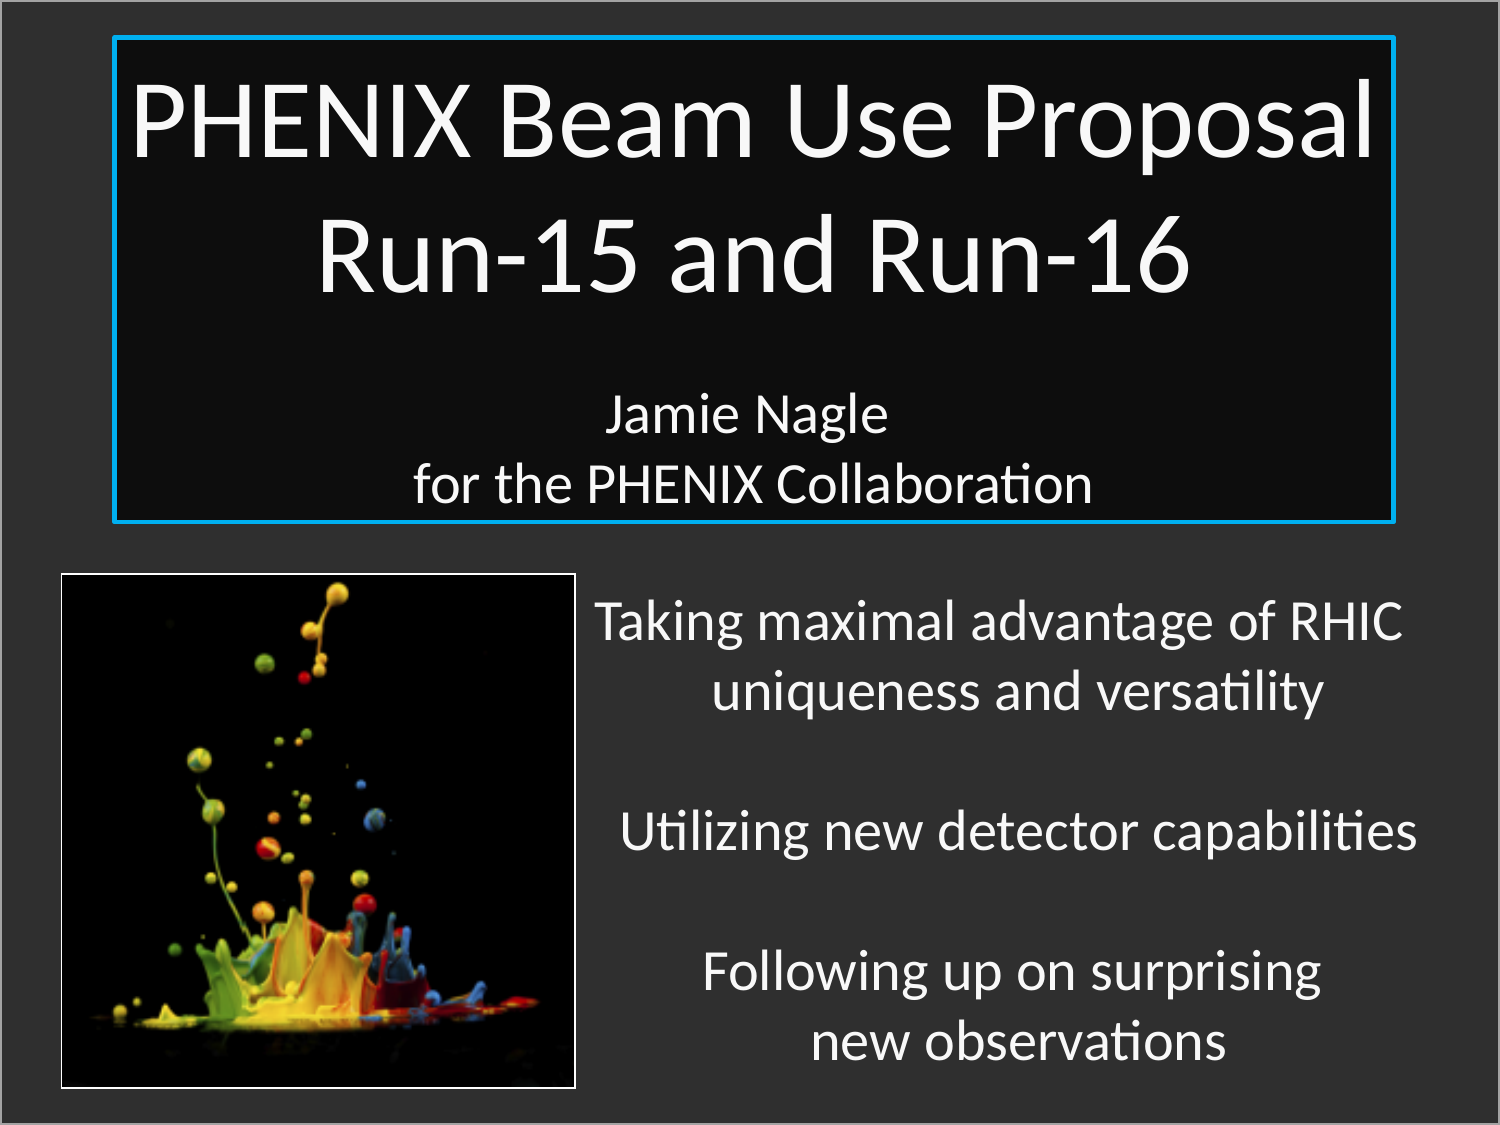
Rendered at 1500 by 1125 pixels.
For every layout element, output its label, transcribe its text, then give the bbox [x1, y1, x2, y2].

text_box PHENIX Beam Use Proposal Run-15 and Run-16 Jamie Nagle for the PHENIX Collaboration [114, 37, 1394, 523]
text_box Taking maximal advantage of RHIC uniqueness and versatility Utilizing new detector capabilities Following up on surprising new observations [574, 549, 1463, 1080]
picture [62, 574, 575, 1088]
